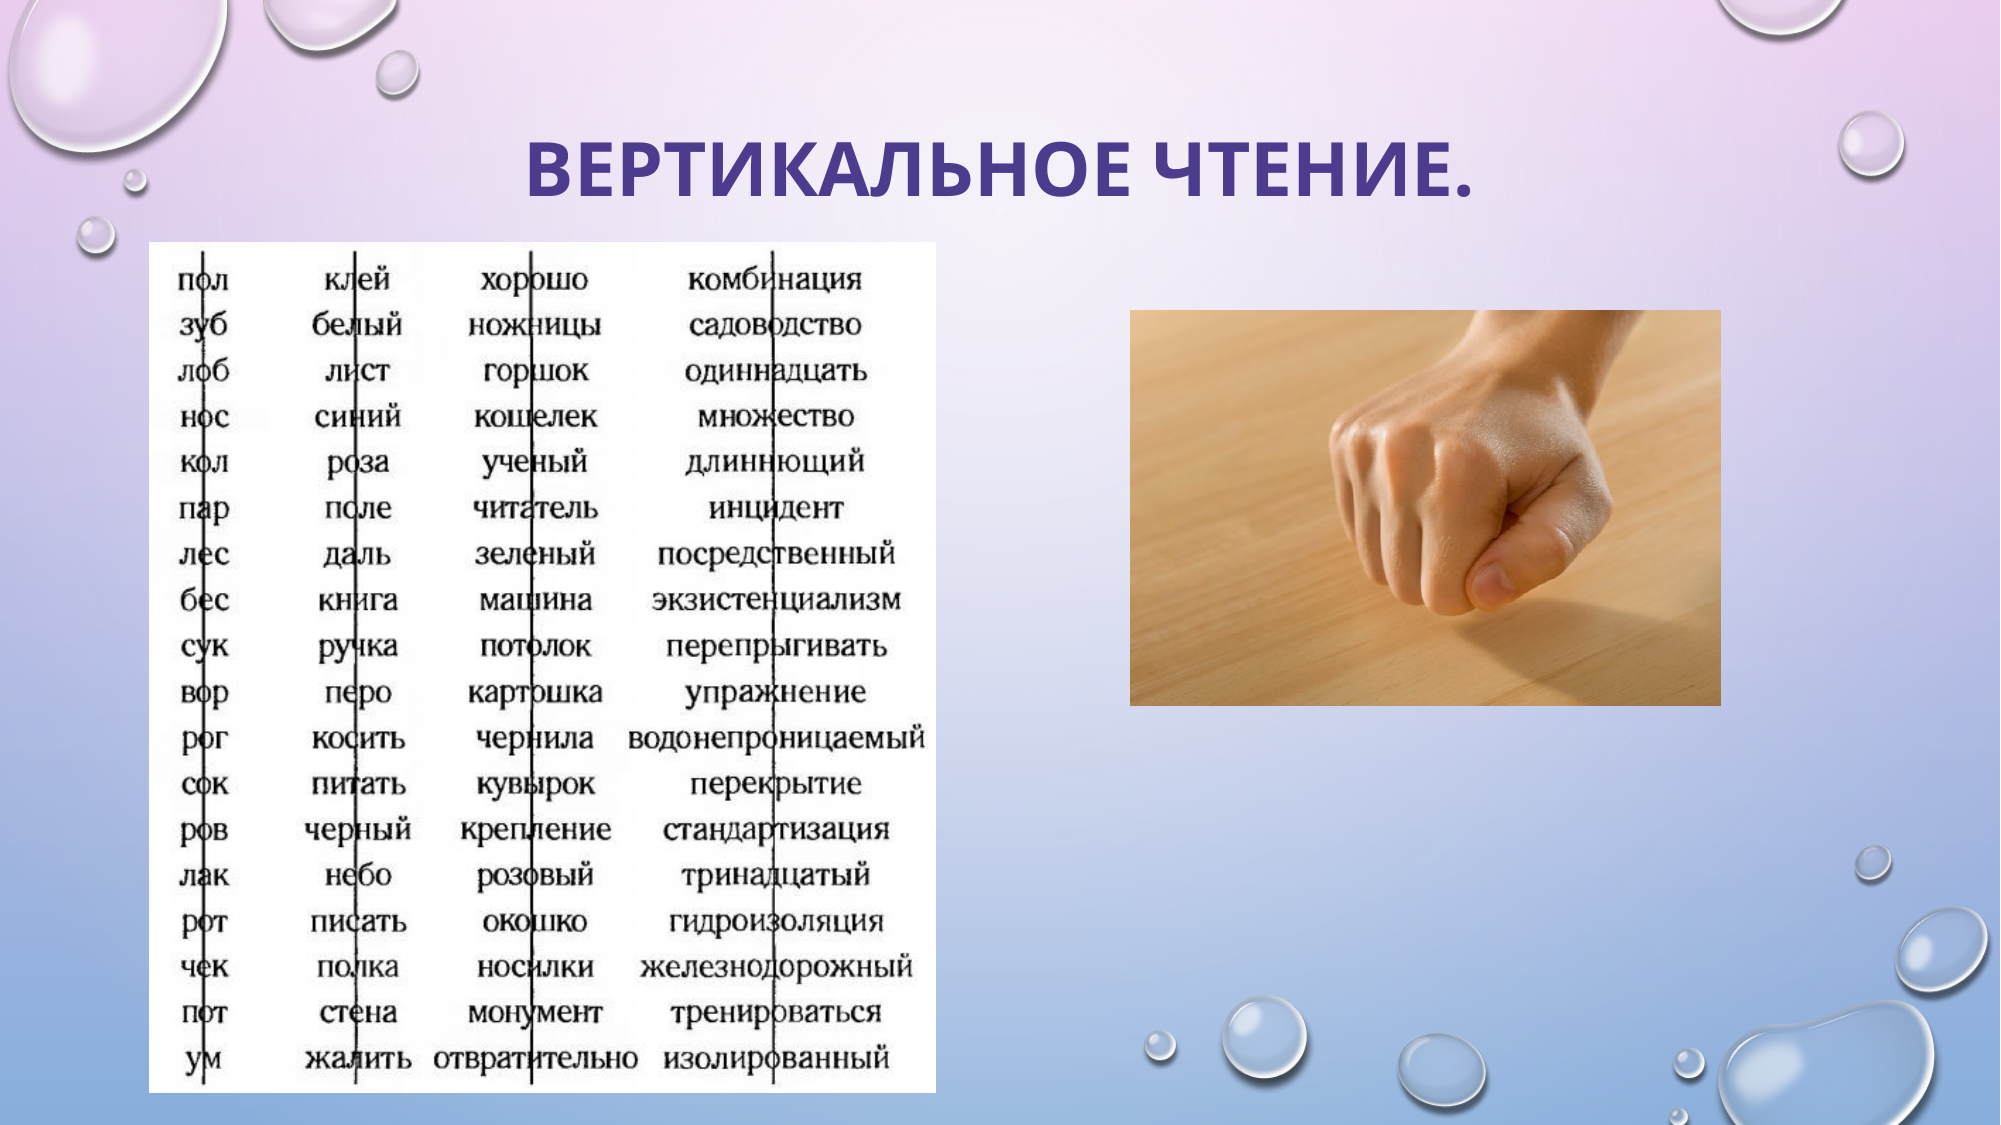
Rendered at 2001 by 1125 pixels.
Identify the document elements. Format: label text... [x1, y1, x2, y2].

picture [0, 0, 2000, 1125]
title Вертикальное чтение. [149, 101, 1851, 243]
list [149, 241, 936, 1094]
